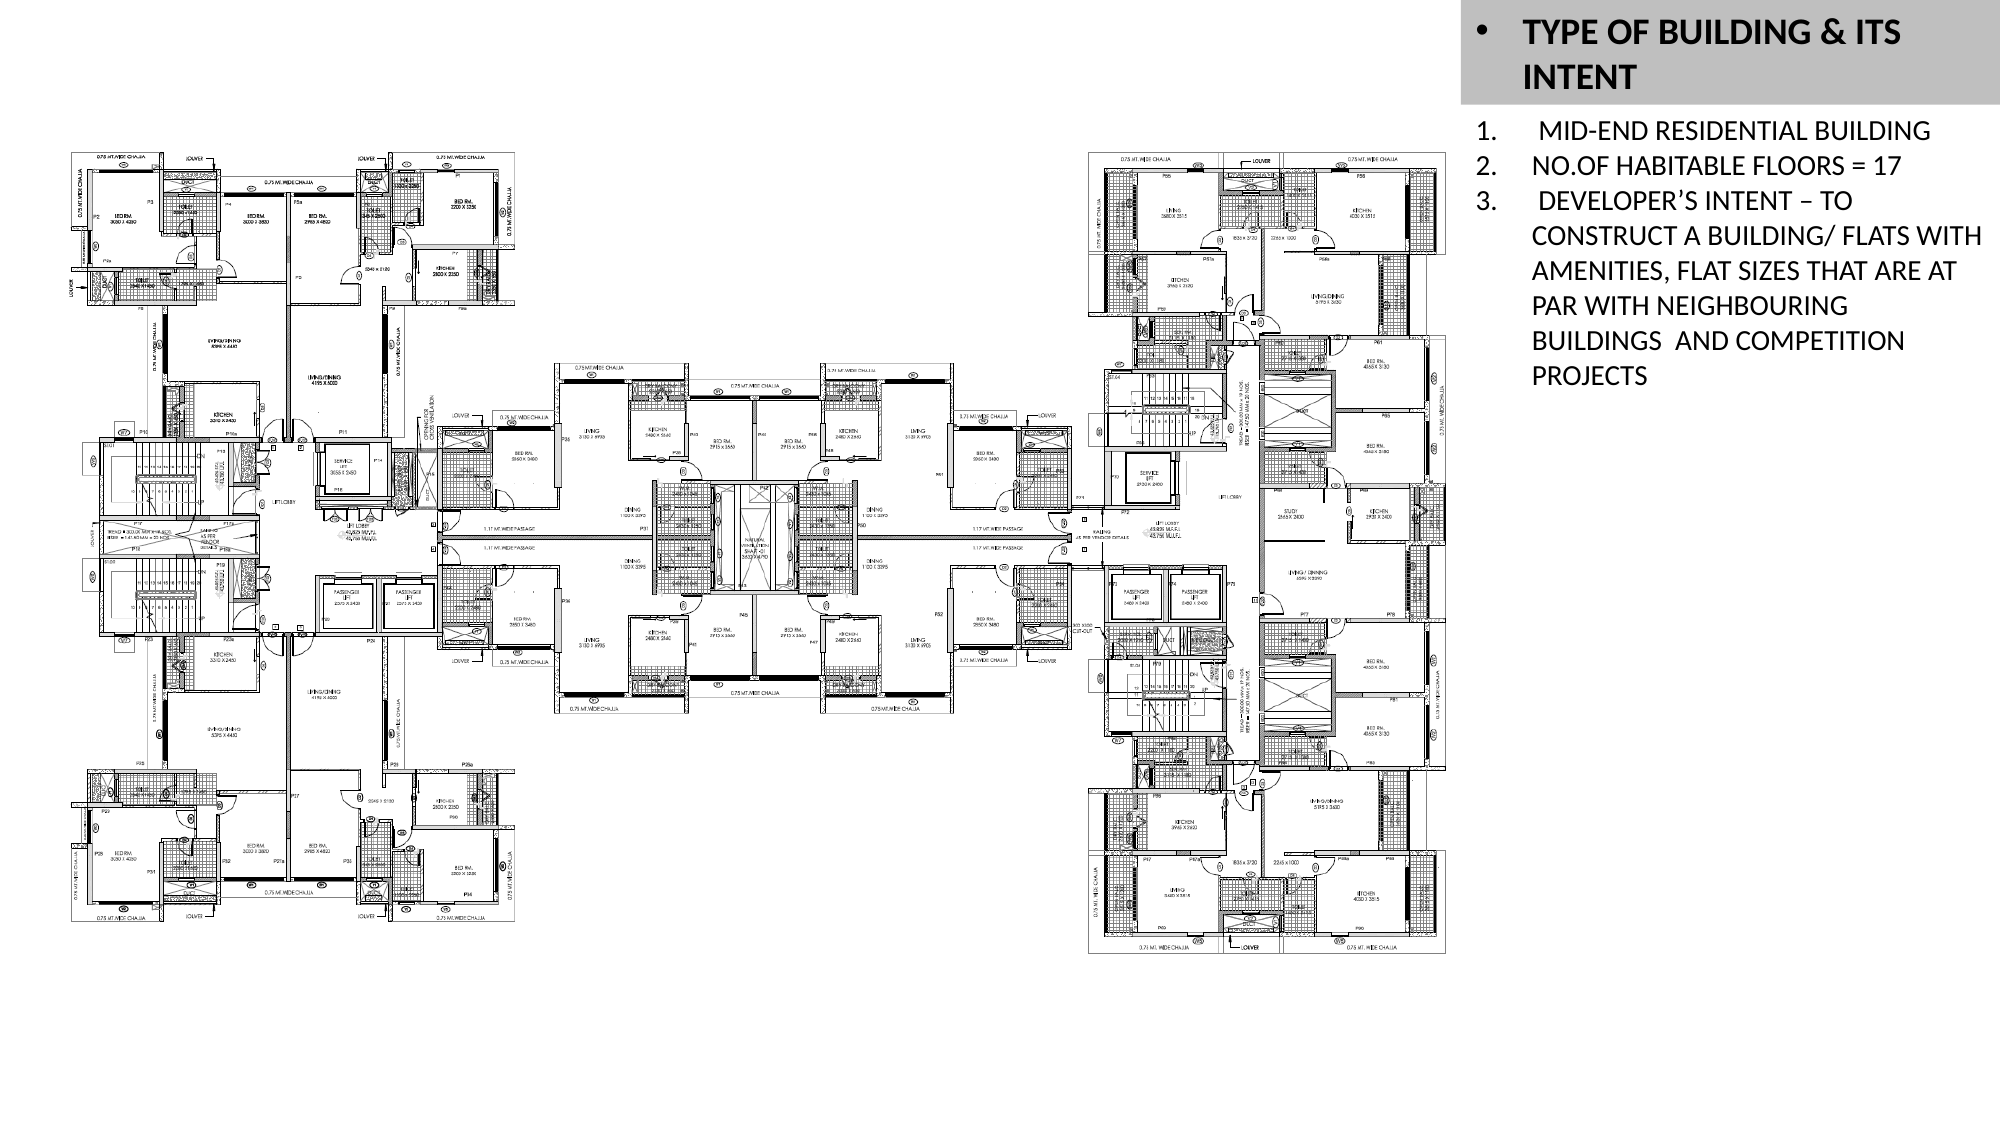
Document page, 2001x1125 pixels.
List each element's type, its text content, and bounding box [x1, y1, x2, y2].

text_box MID-END RESIDENTIAL BUILDING NO.OF HABITABLE FLOORS = 17 DEVELOPER’S INTENT – TO CONSTRUCT A BUILDING/ FLATS WITH AMENITIES, FLAT SIZES THAT ARE AT PAR WITH NEIGHBOURING BUILDINGS AND COMPETITION PROJECTS [1460, 104, 2000, 399]
text_box TYPE OF BUILDING & ITS INTENT [1460, 0, 2000, 104]
picture [52, 117, 1474, 1072]
